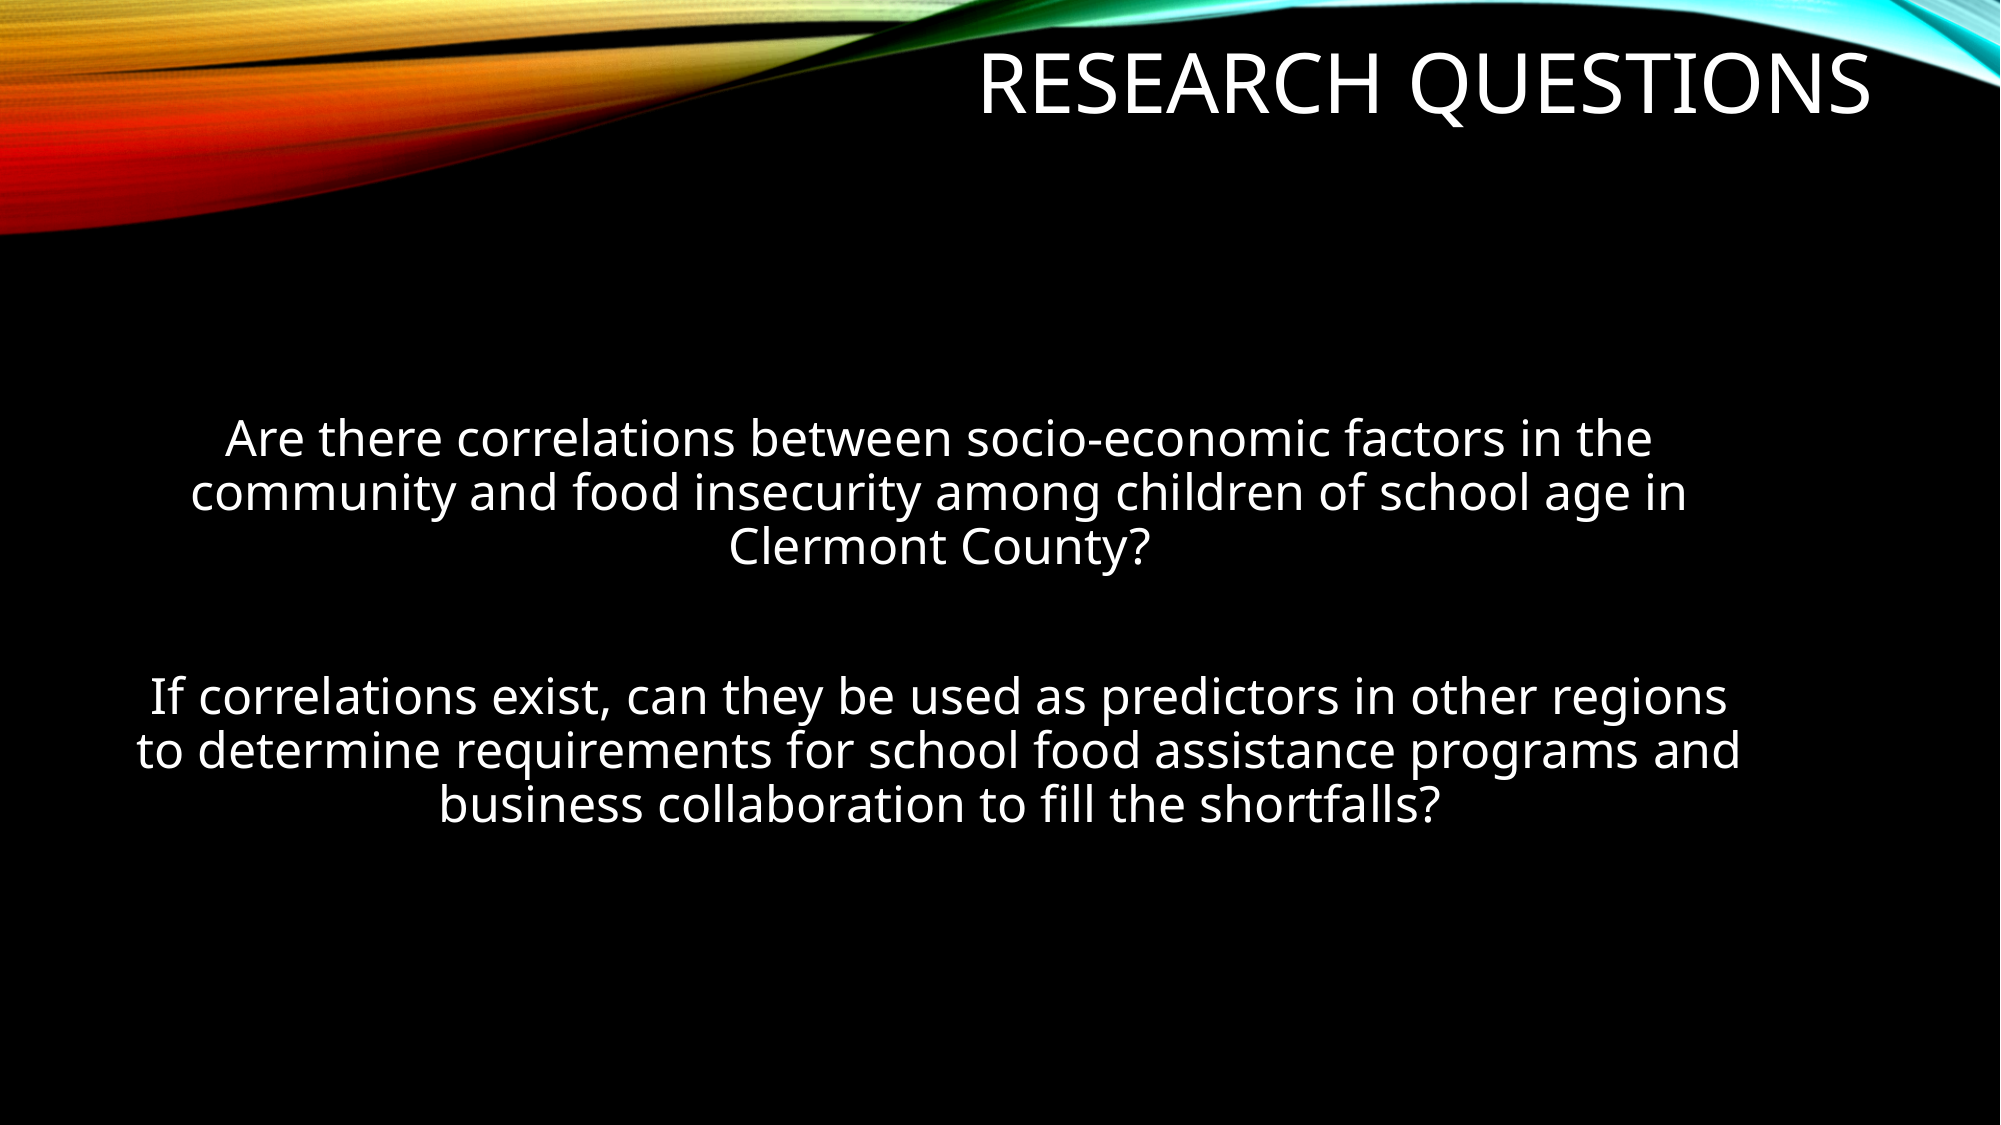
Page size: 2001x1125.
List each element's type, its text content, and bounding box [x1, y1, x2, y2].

title Research Questions [476, 19, 1889, 142]
picture [0, 0, 2000, 237]
text_box Are there correlations between socio-economic factors in the community and food insecurity among children of school age in Clermont County? If correlations exist, can they be used as predictors in other regions to determine requirements for school food assistance programs and business collaboration to fill the shortfalls? [109, 405, 1771, 846]
